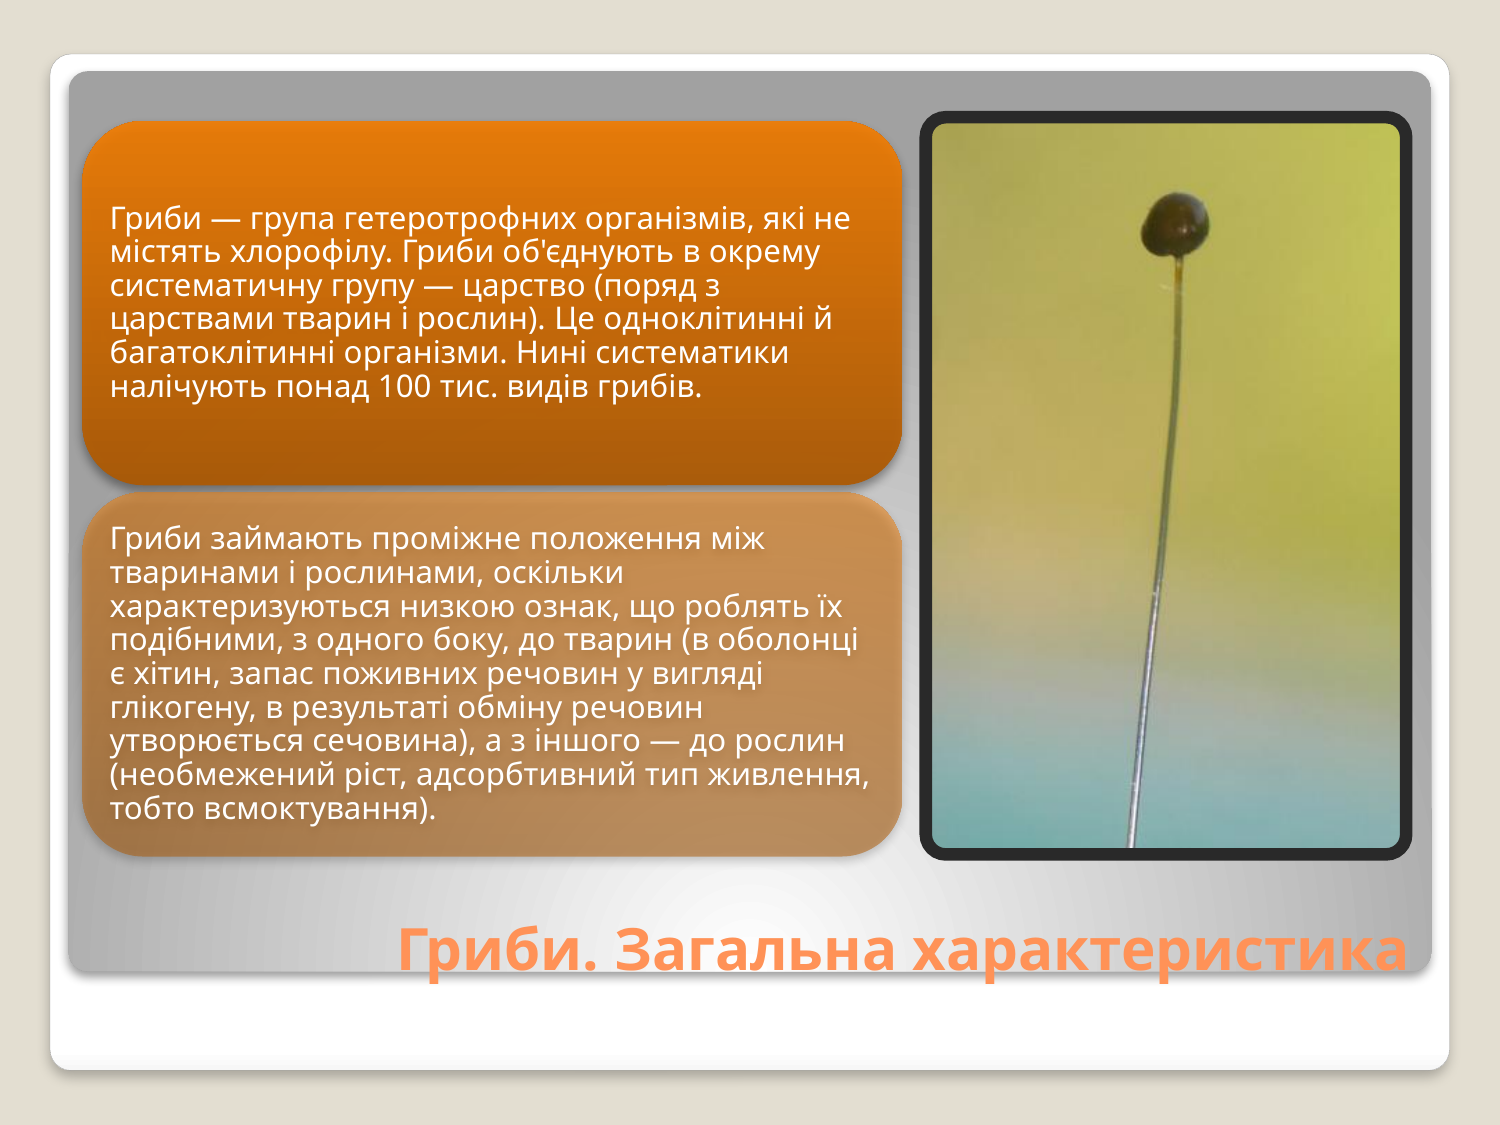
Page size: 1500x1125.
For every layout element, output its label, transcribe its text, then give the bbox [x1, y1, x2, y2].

picture [925, 116, 1407, 855]
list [82, 86, 903, 891]
title Гриби. Загальна характеристика [82, 817, 1425, 990]
